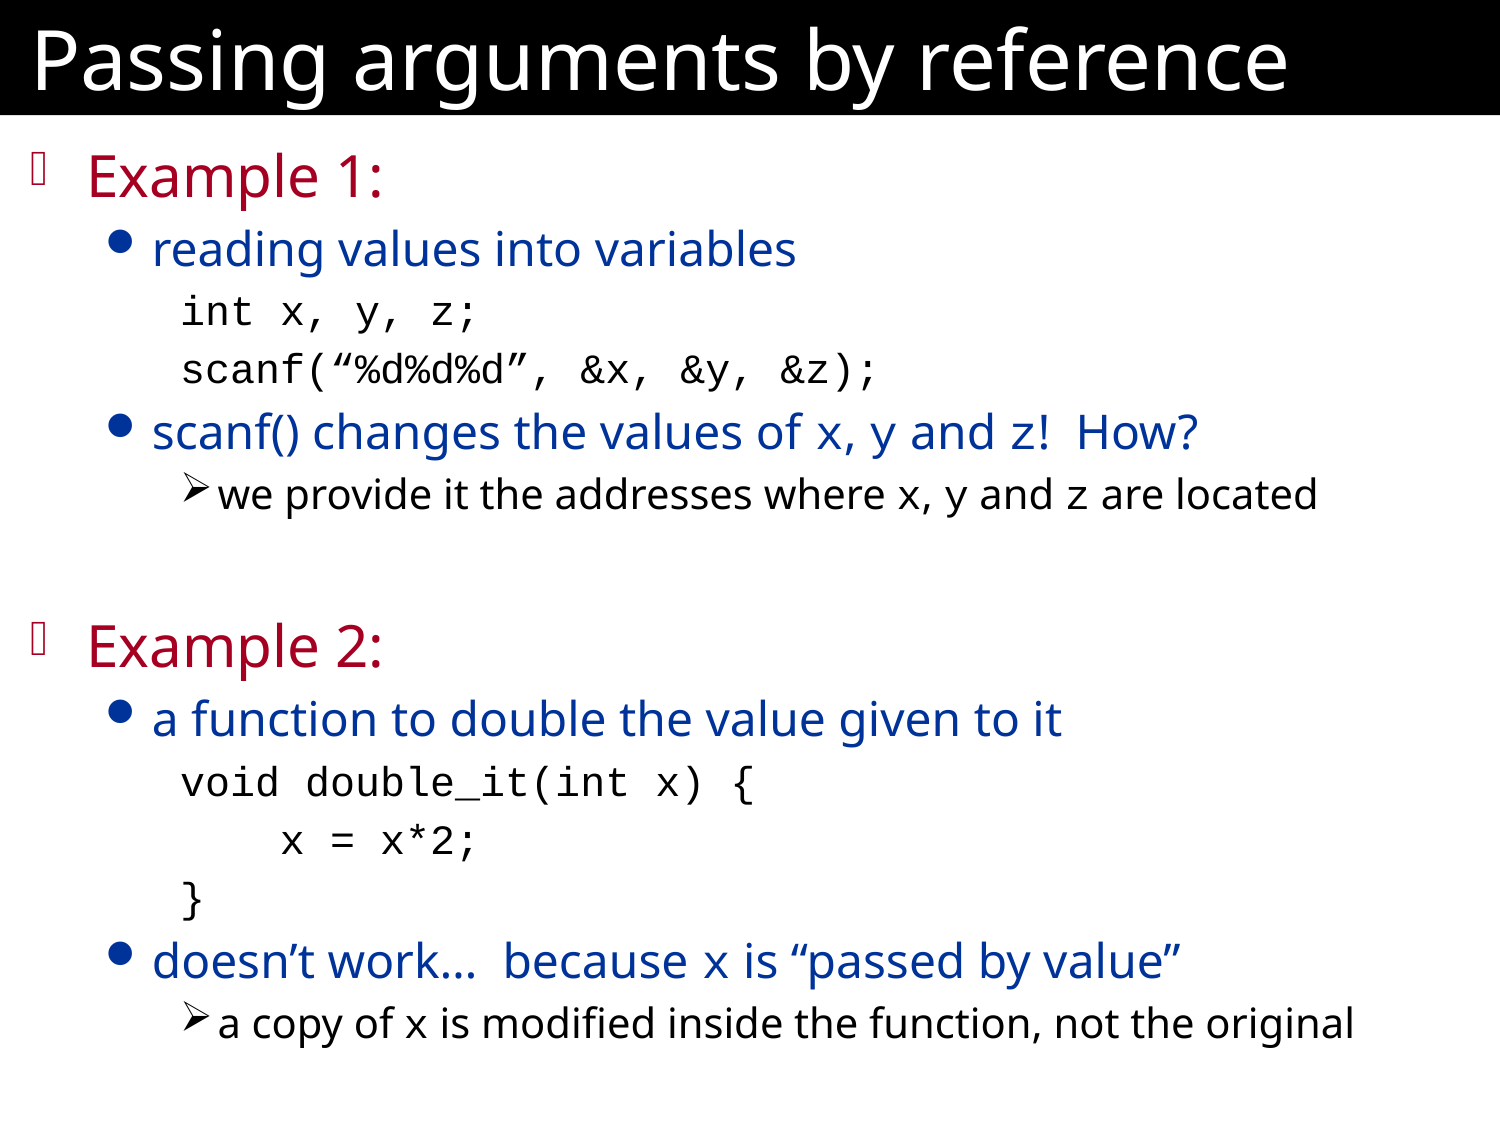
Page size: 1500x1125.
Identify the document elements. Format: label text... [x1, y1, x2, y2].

list Example 1: reading values into variables int x, y, z; scanf(“%d%d%d”, &x, &y, &z); scanf() changes the values of x, y and z! How? we provide it the addresses where x, y and z are located Example 2: a function to double the value given to it void double_it(int x) { x = x*2; } doesn’t work… because x is “passed by value” a copy of x is modified inside the function, not the original [0, 115, 1500, 1125]
title Passing arguments by reference [0, 0, 1500, 115]
